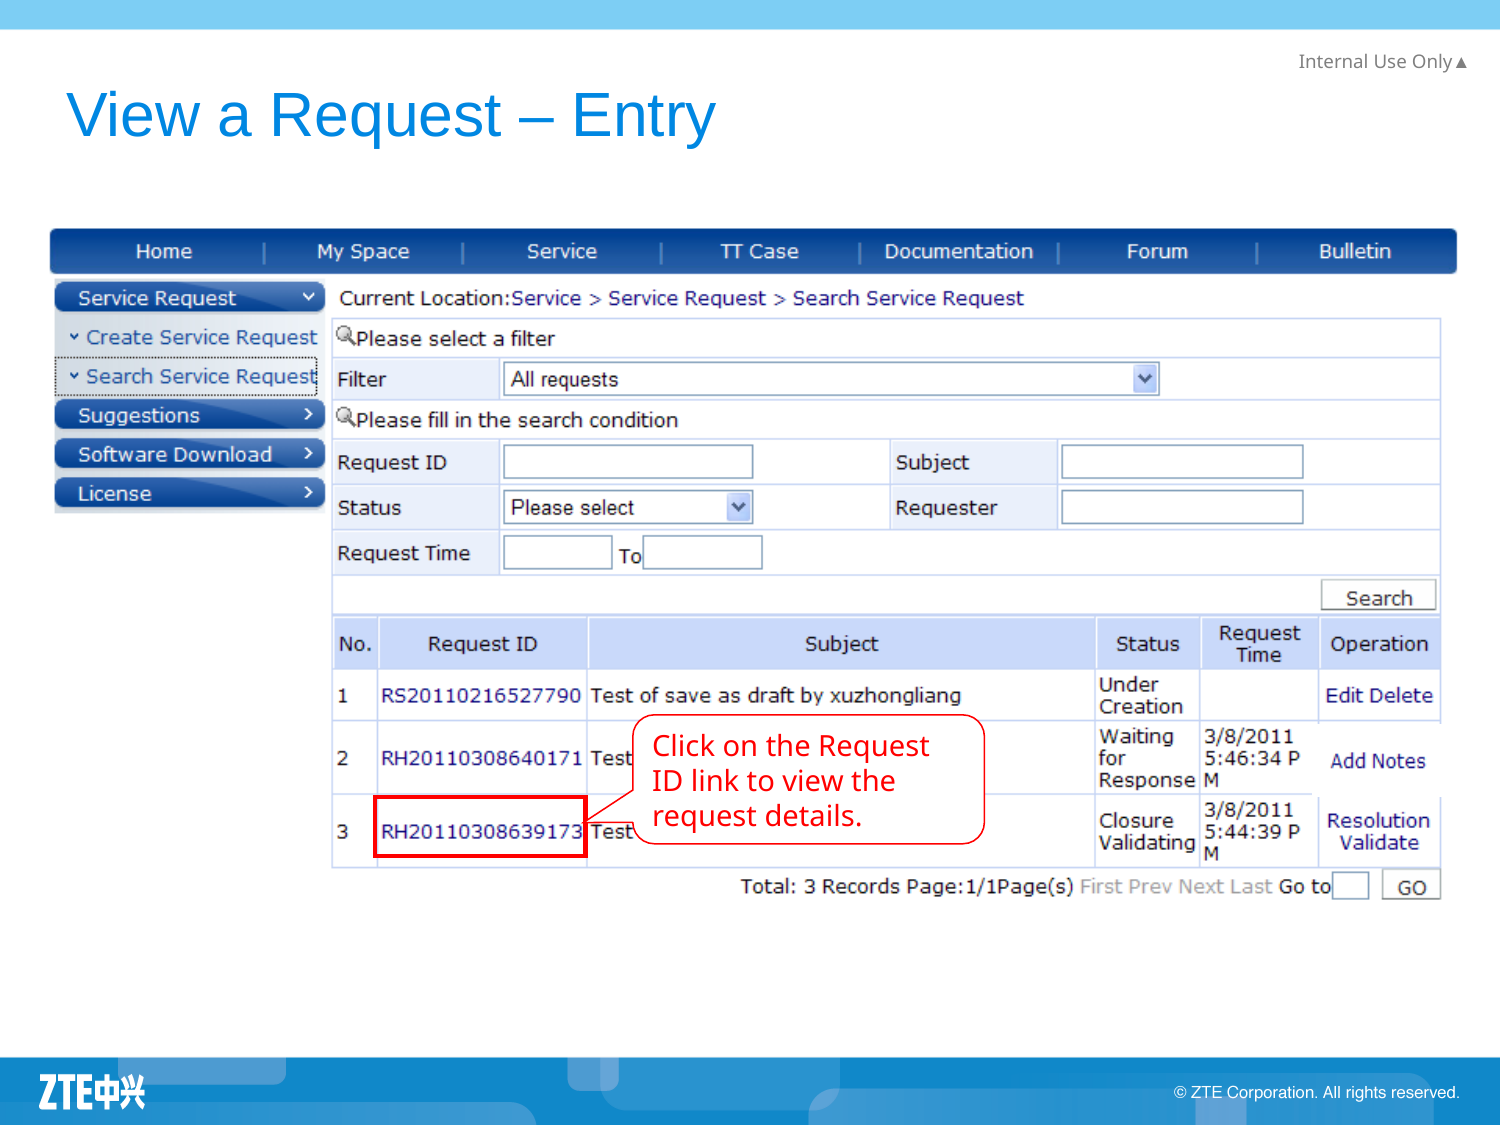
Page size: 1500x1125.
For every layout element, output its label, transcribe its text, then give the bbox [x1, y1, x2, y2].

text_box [44, 221, 1465, 915]
title View a Request – Entry [51, 57, 1446, 165]
picture [0, 0, 1500, 1125]
